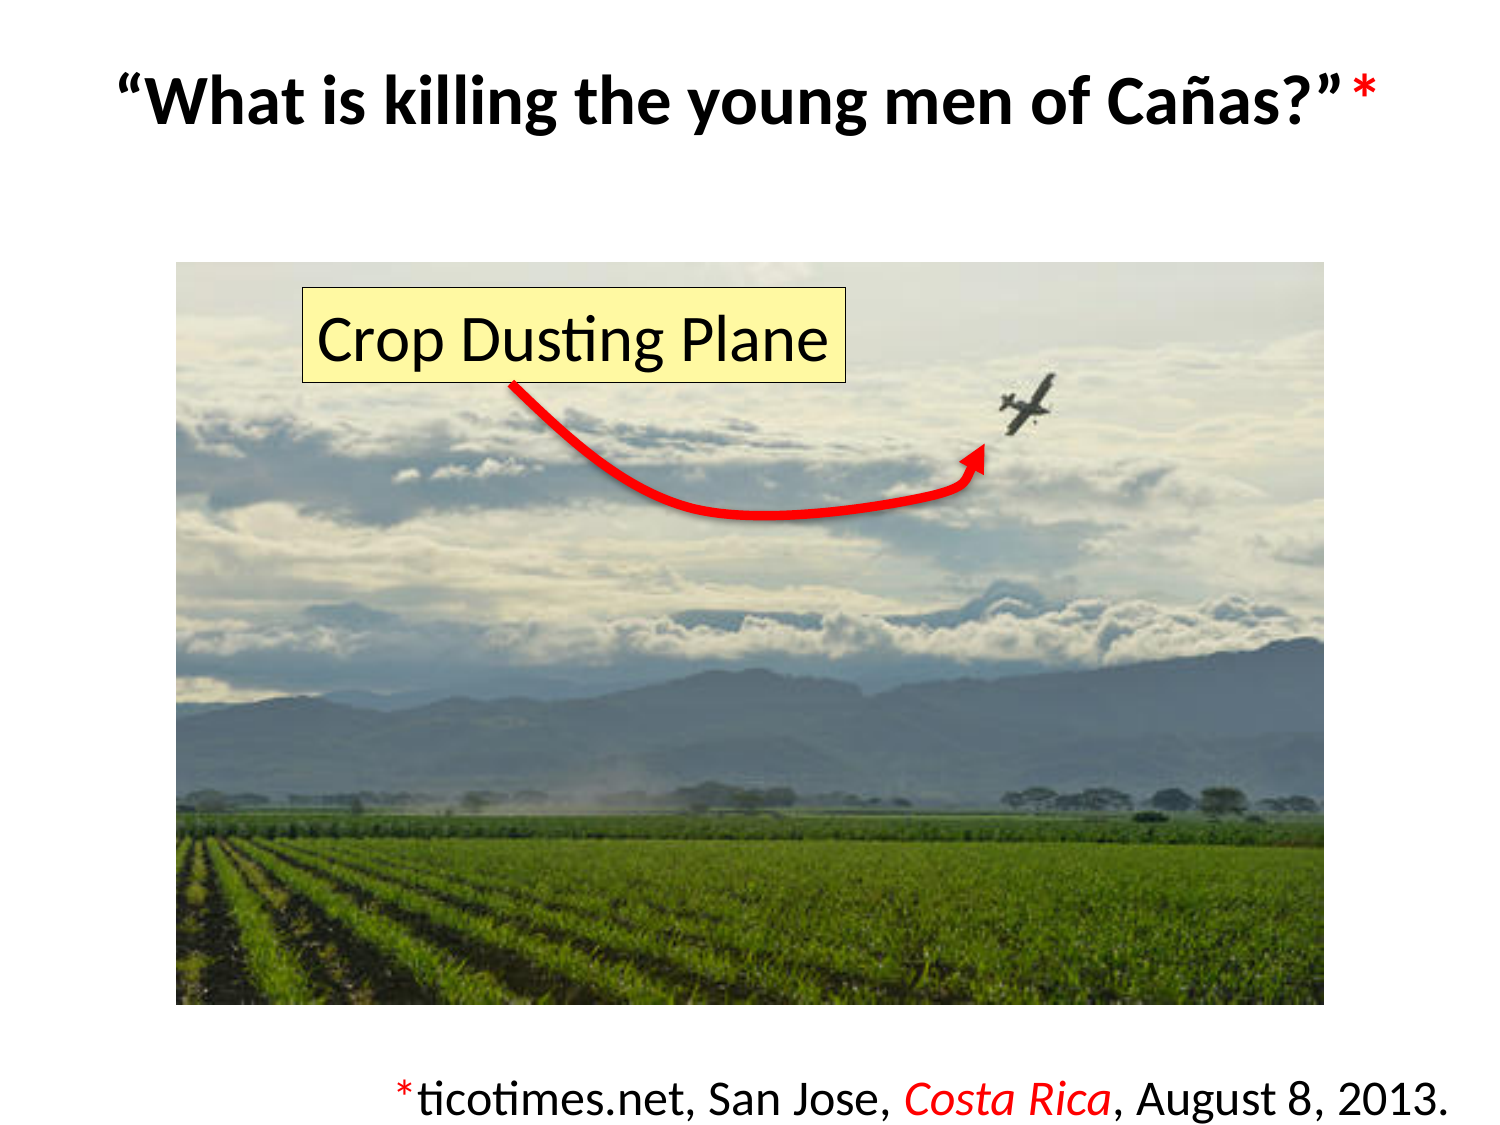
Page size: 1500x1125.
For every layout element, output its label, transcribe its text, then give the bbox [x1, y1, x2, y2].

title “What is killing the young men of Cañas?”* [0, 45, 1500, 233]
text_box *ticotimes.net, San Jose, Costa Rica, August 8, 2013. [378, 1058, 1477, 1125]
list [74, 262, 1426, 1006]
